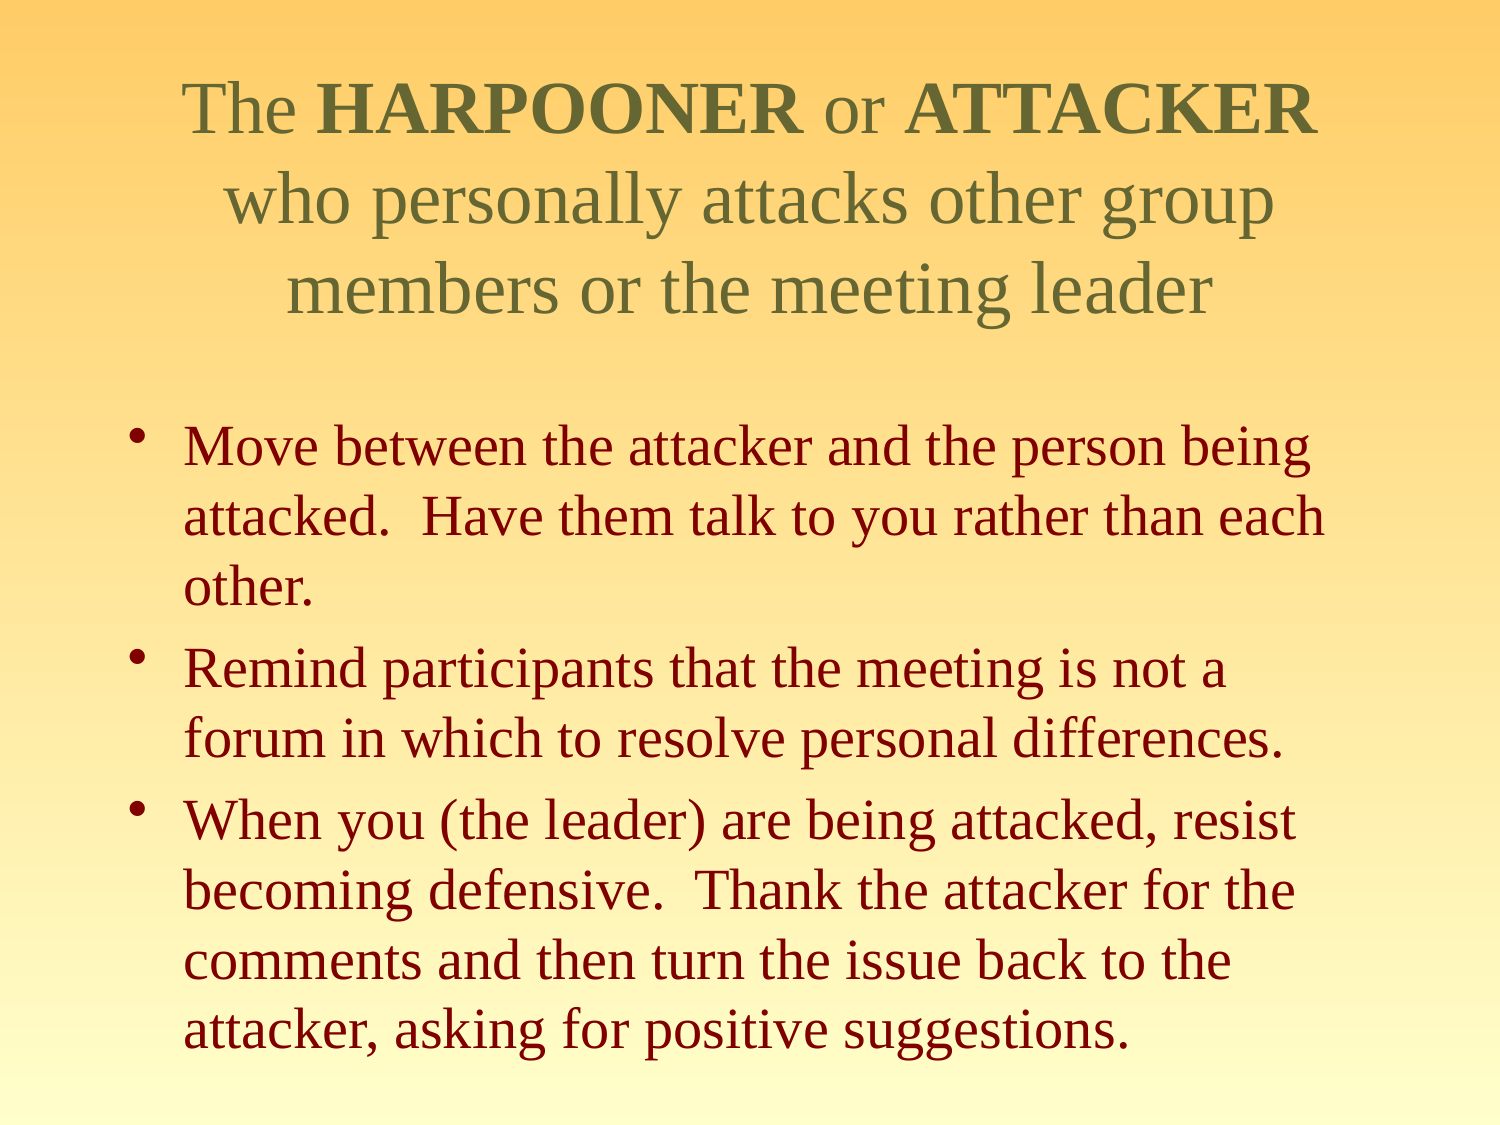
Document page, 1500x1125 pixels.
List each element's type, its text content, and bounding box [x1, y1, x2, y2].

title The HARPOONER or ATTACKER who personally attacks other group members or the meeting leader [112, 99, 1388, 288]
list Move between the attacker and the person being attacked. Have them talk to you rather than each other. Remind participants that the meeting is not a forum in which to resolve personal differences. When you (the leader) are being attacked, resist becoming defensive. Thank the attacker for the comments and then turn the issue back to the attacker, asking for positive suggestions. [112, 399, 1388, 1075]
